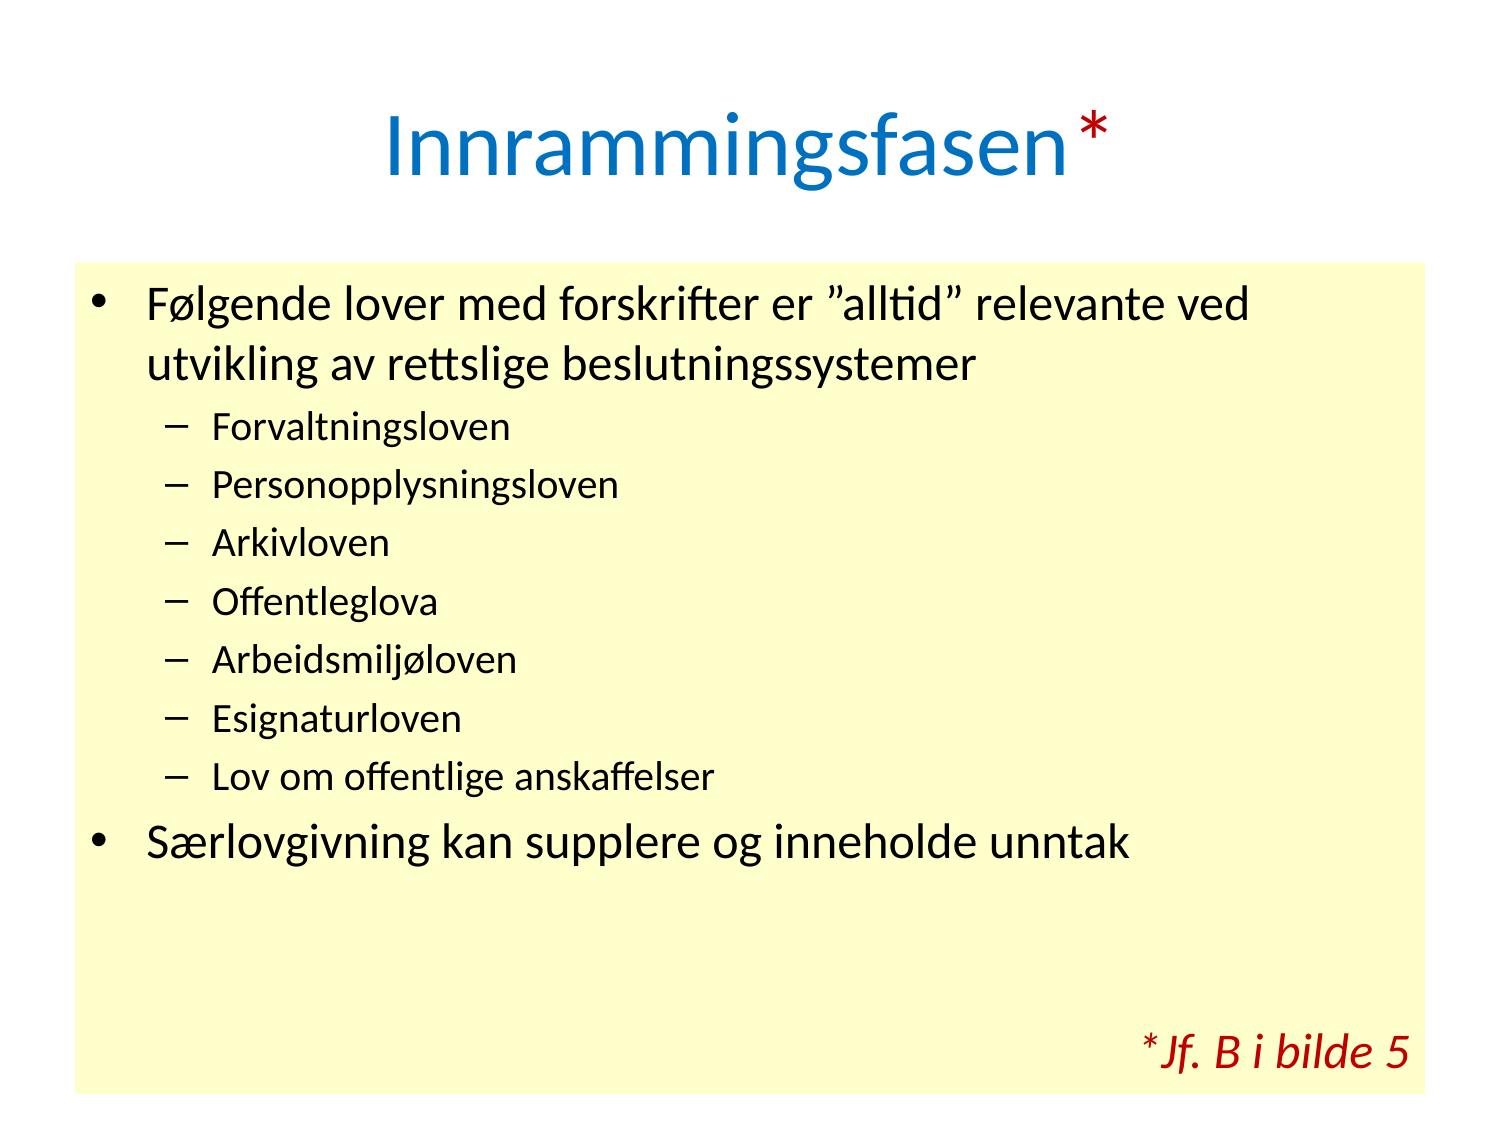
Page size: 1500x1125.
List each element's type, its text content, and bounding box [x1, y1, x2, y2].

title Innrammingsfasen* [75, 45, 1425, 233]
list Følgende lover med forskrifter er ”alltid” relevante ved utvikling av rettslige beslutningssystemer Forvaltningsloven Personopplysningsloven Arkivloven Offentleglova Arbeidsmiljøloven Esignaturloven Lov om offentlige anskaffelser Særlovgivning kan supplere og inneholde unntak *Jf. B i bilde 5 [75, 262, 1425, 1094]
